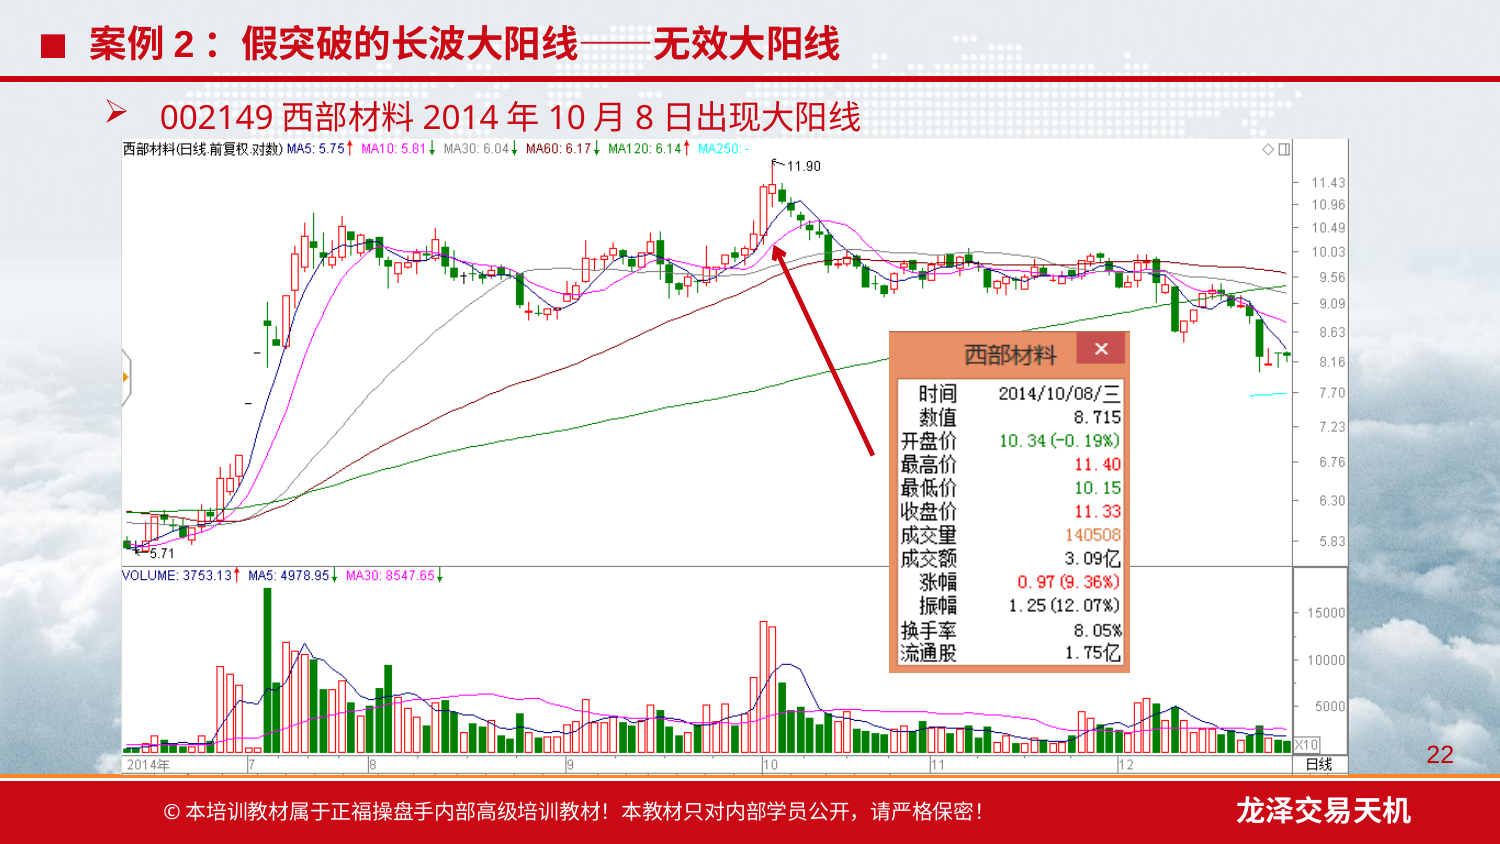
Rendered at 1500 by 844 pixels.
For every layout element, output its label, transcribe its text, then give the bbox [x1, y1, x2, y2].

picture [0, 0, 1500, 76]
picture [0, 82, 1500, 775]
list 002149西部材料2014年10月8日出现大阳线 [88, 68, 1434, 673]
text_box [773, 244, 874, 456]
title 案例2：假突破的长波大阳线——无效大阳线 [75, 12, 1053, 74]
